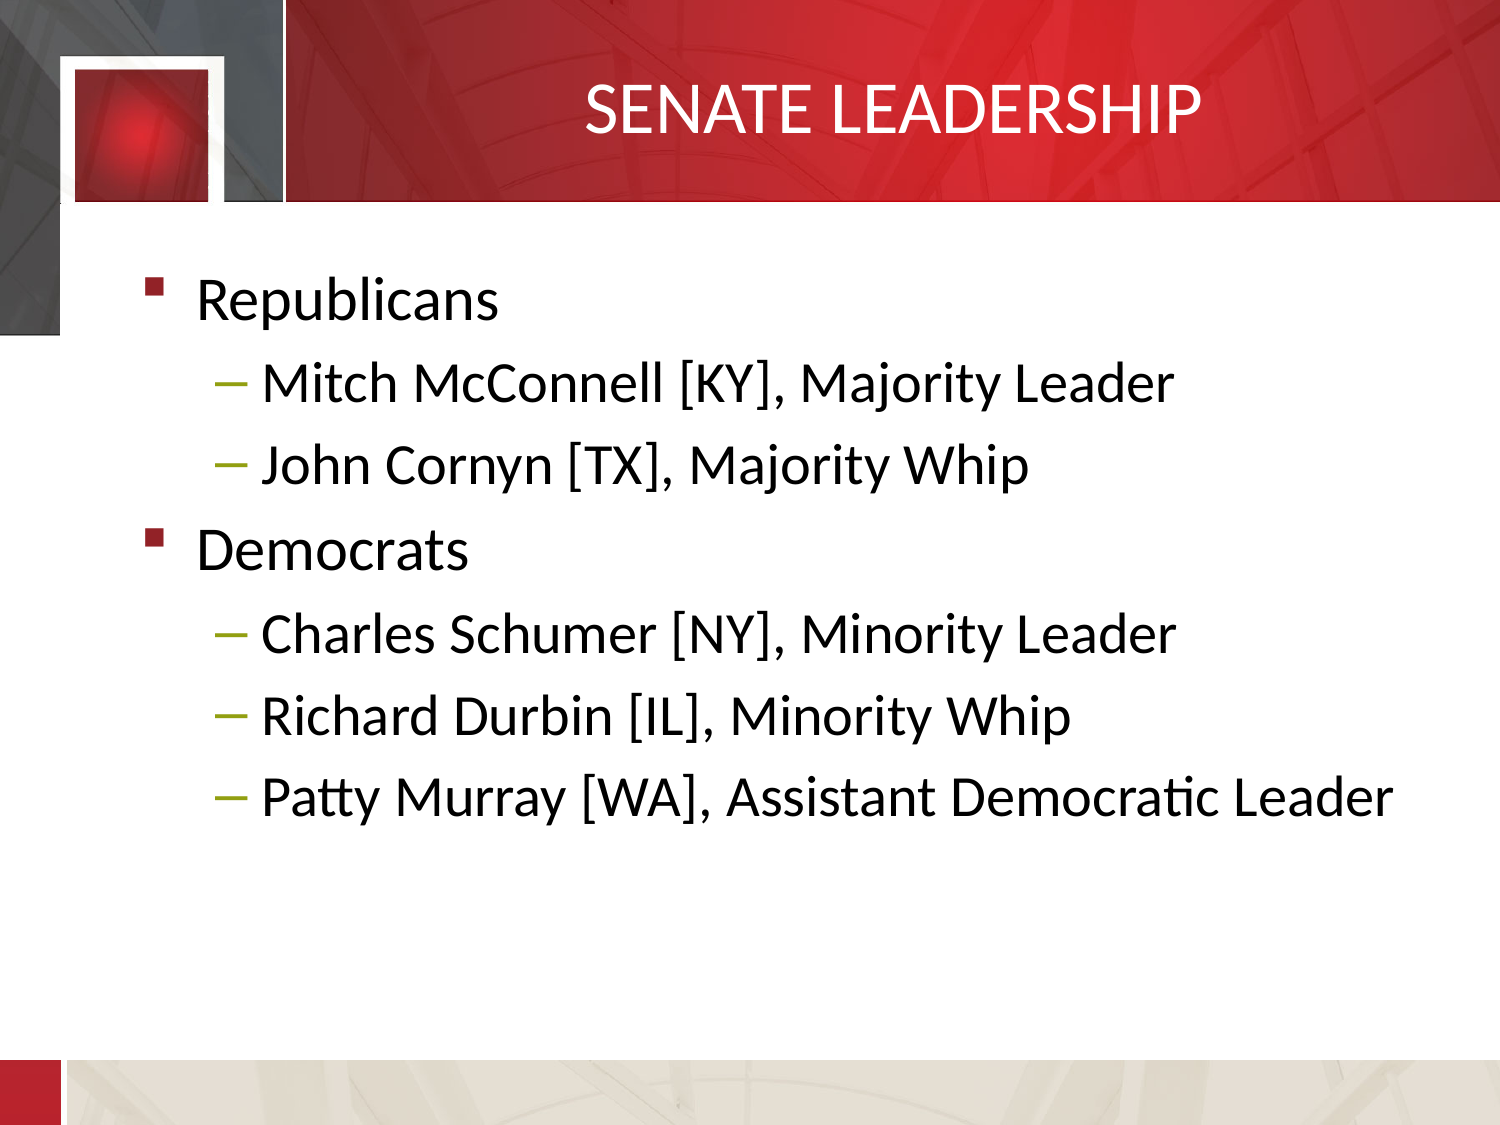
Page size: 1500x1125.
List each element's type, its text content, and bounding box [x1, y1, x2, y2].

list Republicans Mitch McConnell [KY], Majority Leader John Cornyn [TX], Majority Whip Democrats Charles Schumer [NY], Minority Leader Richard Durbin [IL], Minority Whip Patty Murray [WA], Assistant Democratic Leader [125, 249, 1425, 993]
title SENATE LEADERSHIP [287, 20, 1500, 188]
picture [0, 0, 1500, 1125]
